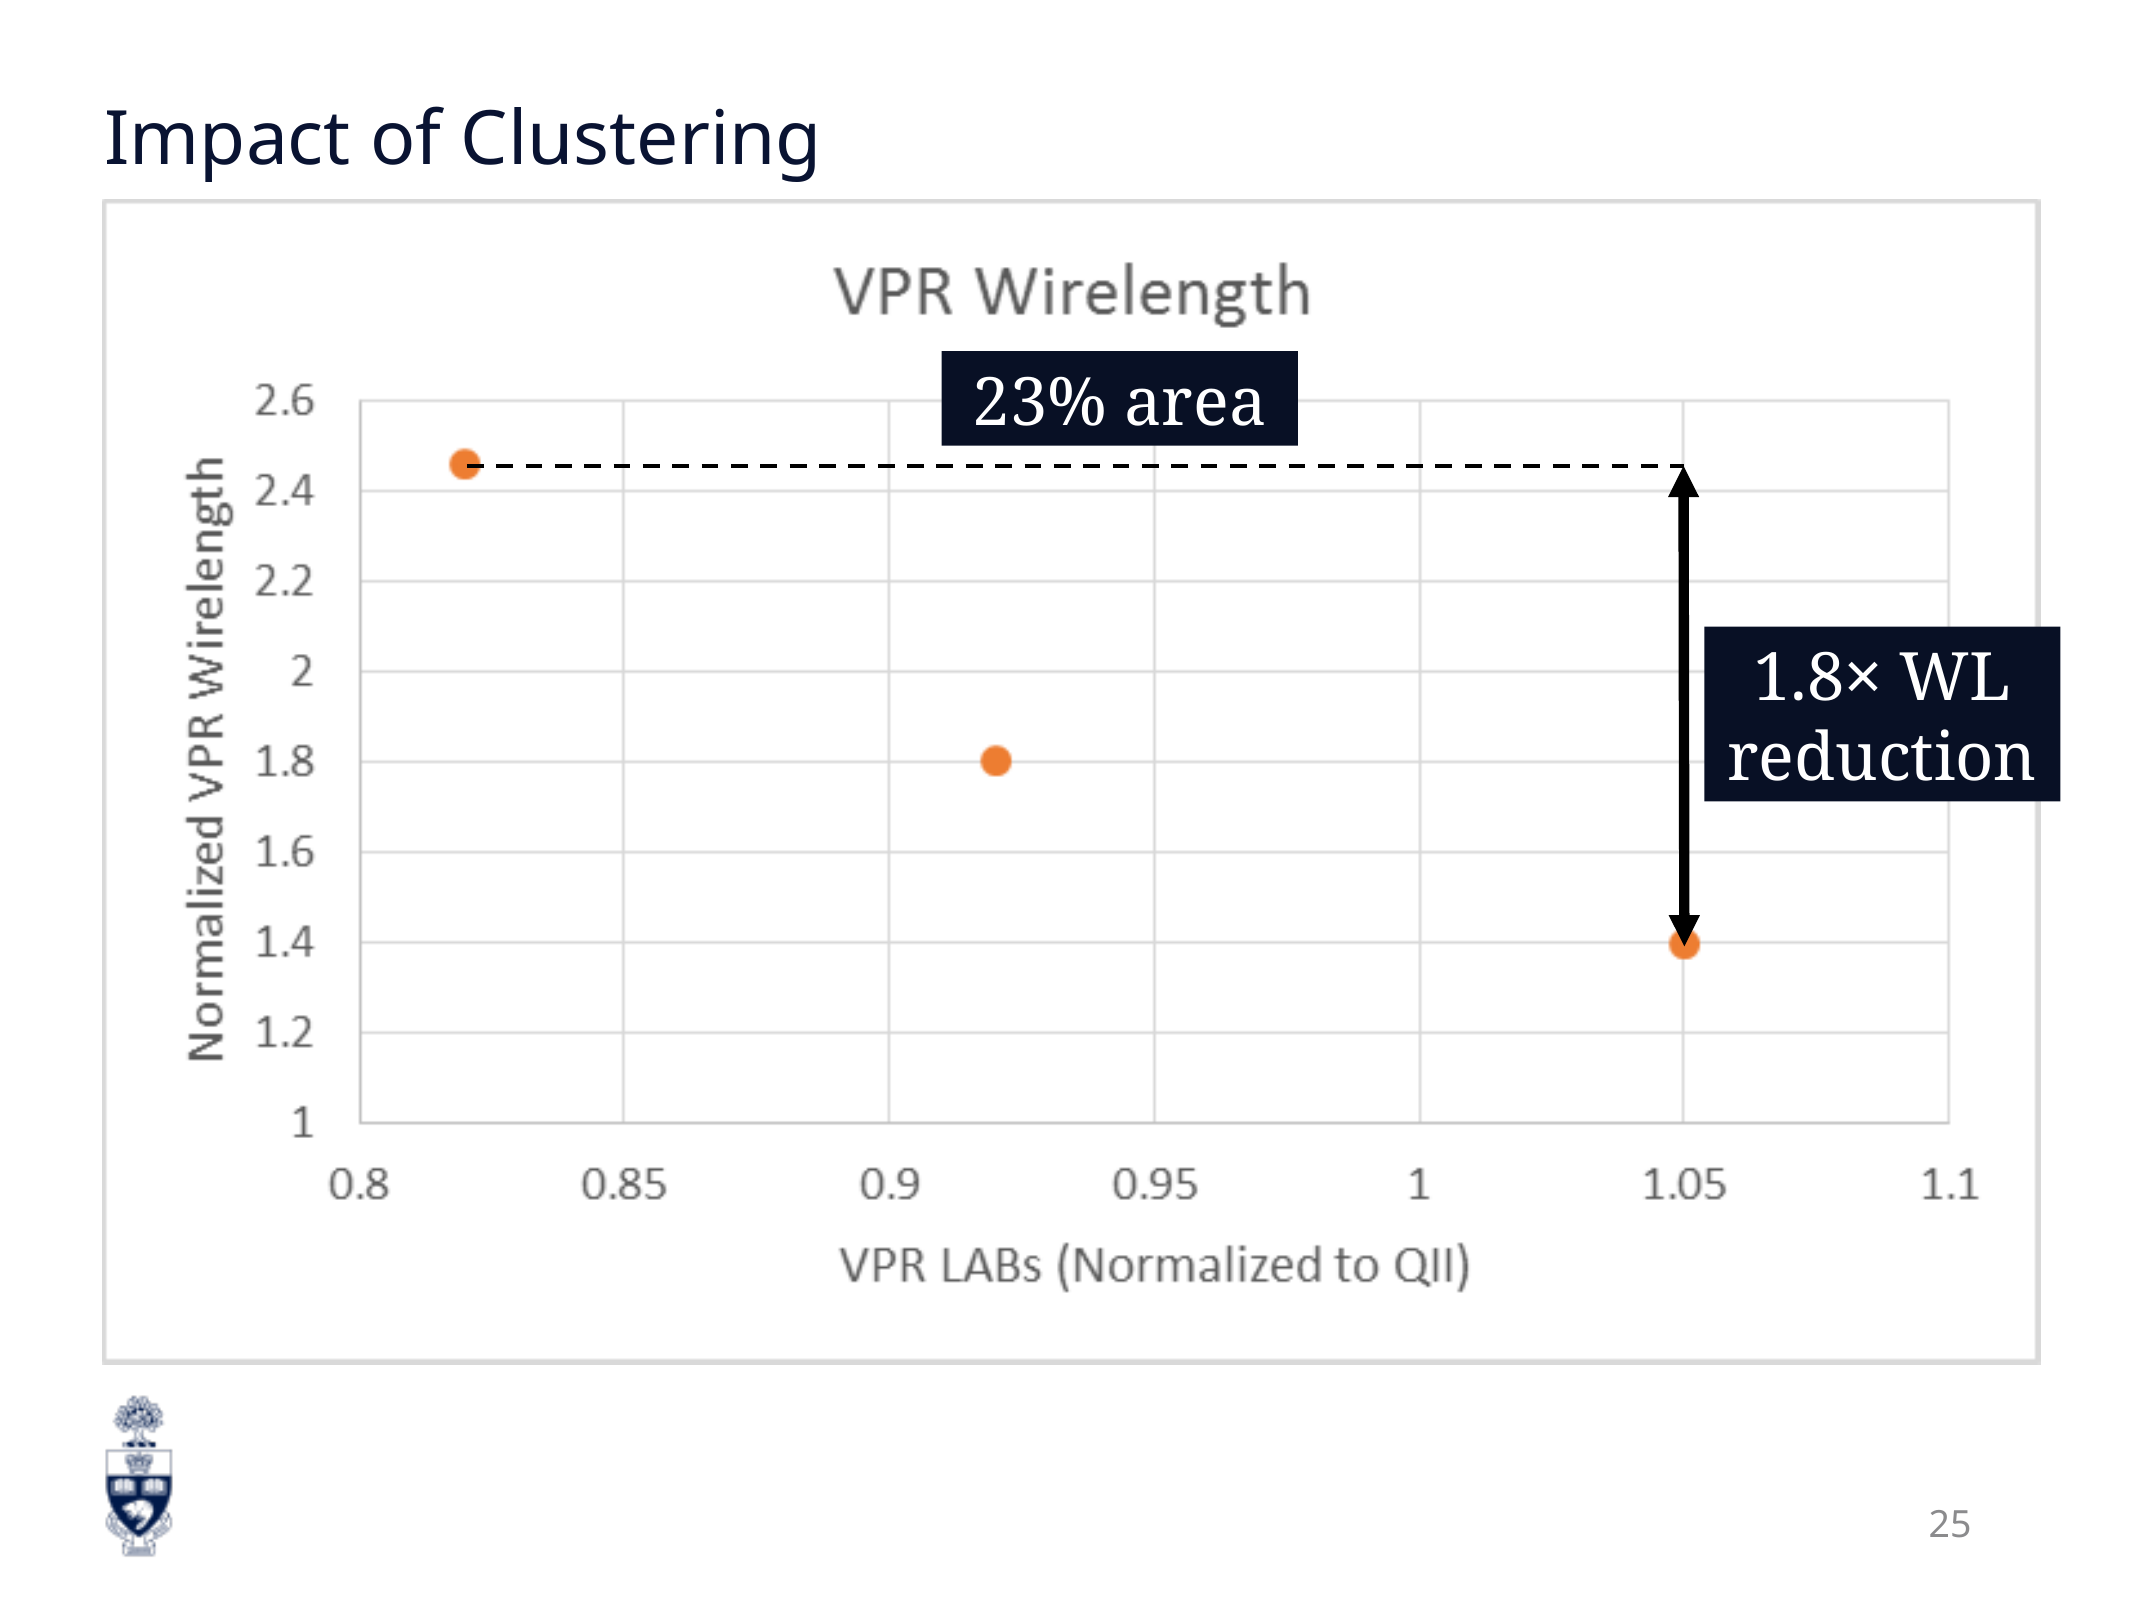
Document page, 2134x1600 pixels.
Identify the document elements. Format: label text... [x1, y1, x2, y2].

slide_number 25 [1506, 1483, 1987, 1569]
picture [102, 199, 2041, 1365]
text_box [466, 350, 2061, 947]
title Impact of Clustering [103, 103, 2032, 198]
